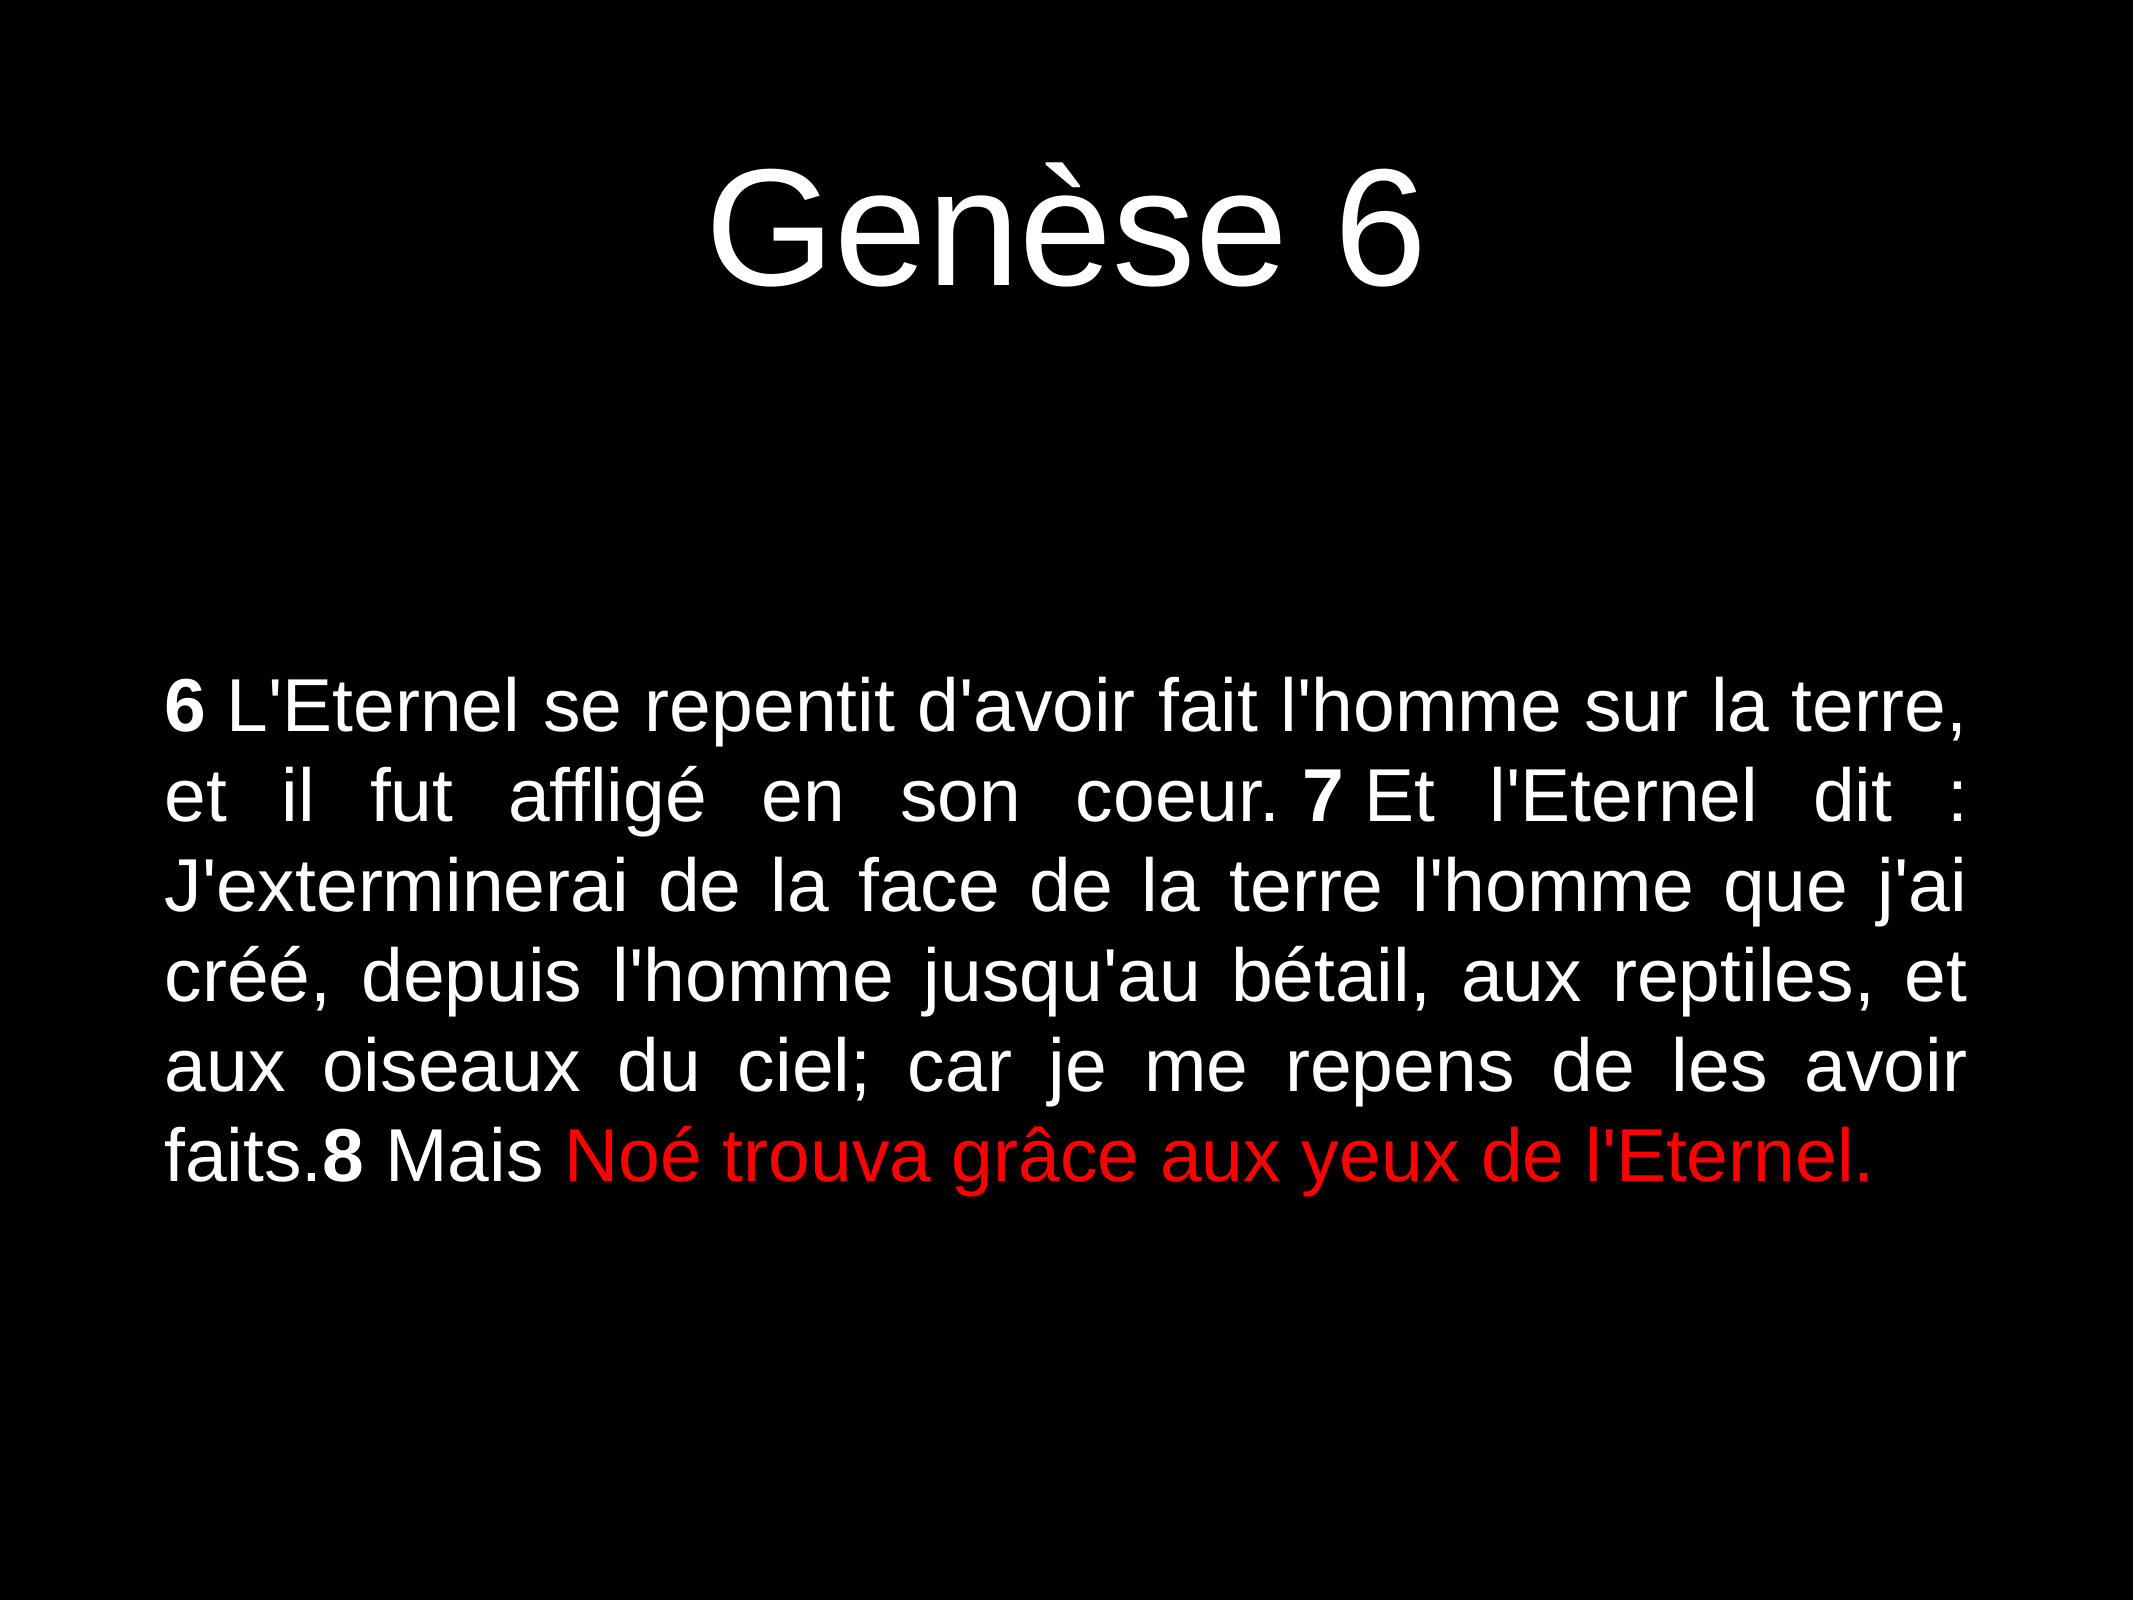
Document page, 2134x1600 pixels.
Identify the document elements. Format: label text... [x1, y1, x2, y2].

list 6 L'Eternel se repentit d'avoir fait l'homme sur la terre, et il fut affligé en son coeur. 7 Et l'Eternel dit : J'exterminerai de la face de la terre l'homme que j'ai créé, depuis l'homme jusqu'au bétail, aux reptiles, et aux oiseaux du ciel; car je me repens de les avoir faits.8 Mais Noé trouva grâce aux yeux de l'Eternel. [155, 499, 1978, 1532]
title Genèse 6 [155, 41, 1978, 397]
